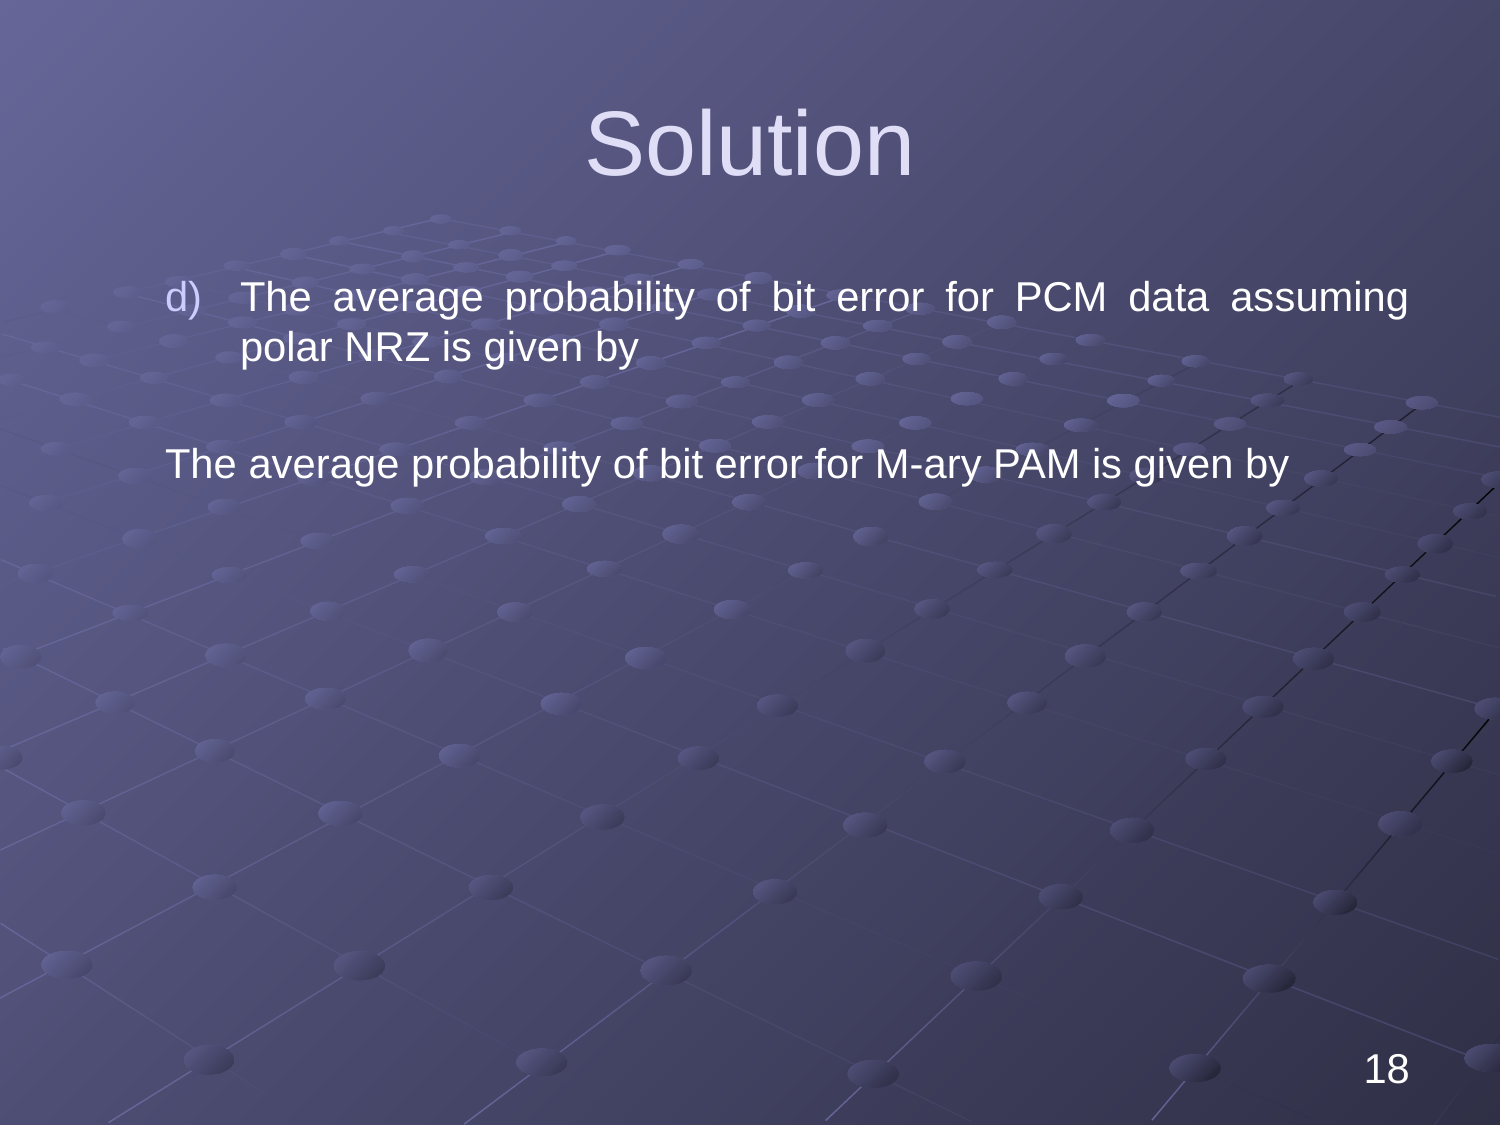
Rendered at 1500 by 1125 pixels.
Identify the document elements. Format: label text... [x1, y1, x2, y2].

title Solution [75, 45, 1425, 233]
slide_number 18 [1074, 1024, 1425, 1100]
